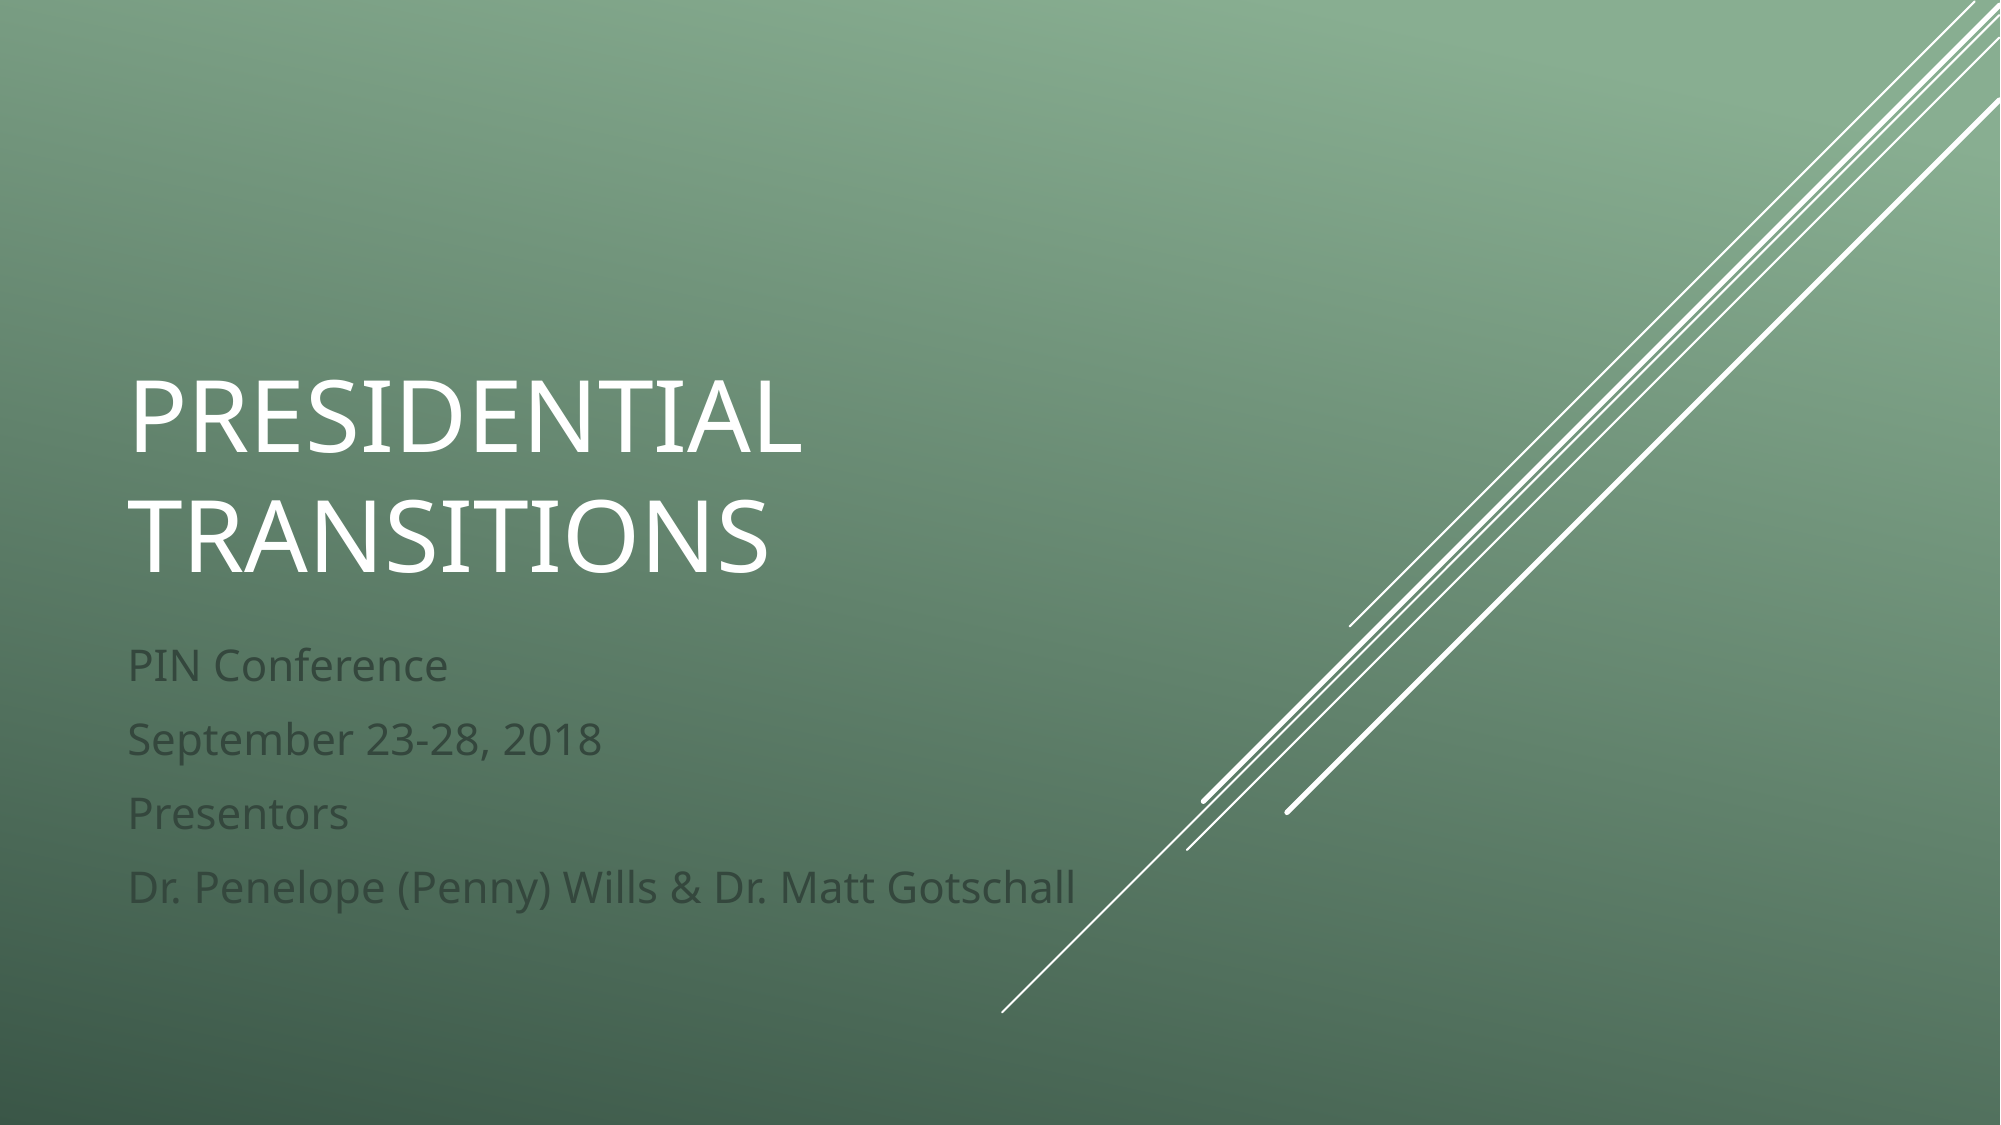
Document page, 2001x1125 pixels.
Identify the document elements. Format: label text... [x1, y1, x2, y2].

subtitle PIN Conference September 23-28, 2018 Presentors Dr. Penelope (Penny) Wills & Dr. Matt Gotschall [112, 630, 1163, 950]
title Presidential Transitions [112, 112, 1425, 600]
